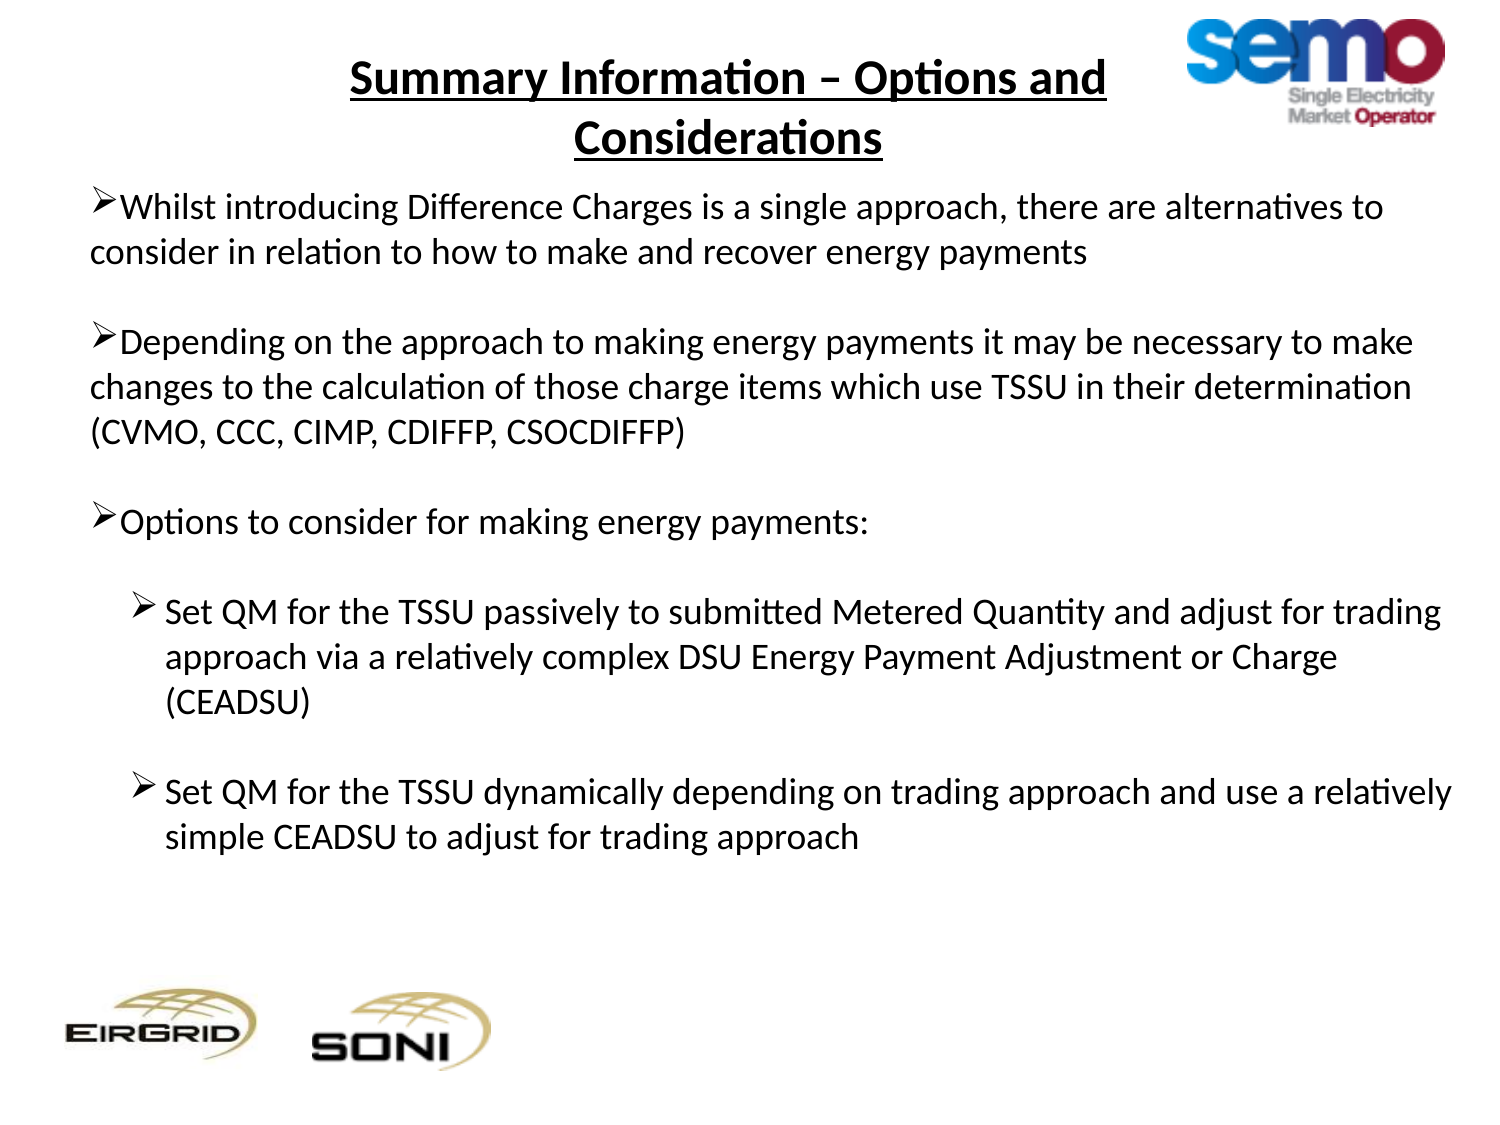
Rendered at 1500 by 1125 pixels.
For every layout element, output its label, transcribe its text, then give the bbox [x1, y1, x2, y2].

text_box Summary Information – Options and Considerations [249, 37, 1207, 173]
picture [1186, 18, 1445, 127]
picture [64, 975, 258, 1083]
picture [312, 992, 491, 1071]
text_box Whilst introducing Difference Charges is a single approach, there are alternatives to consider in relation to how to make and recover energy payments Depending on the approach to making energy payments it may be necessary to make changes to the calculation of those charge items which use TSSU in their determination (CVMO, CCC, CIMP, CDIFFP, CSOCDIFFP) Options to consider for making energy payments: Set QM for the TSSU passively to submitted Metered Quantity and adjust for trading approach via a relatively complex DSU Energy Payment Adjustment or Charge (CEADSU) Set QM for the TSSU dynamically depending on trading approach and use a relatively simple CEADSU to adjust for trading approach [75, 174, 1469, 865]
